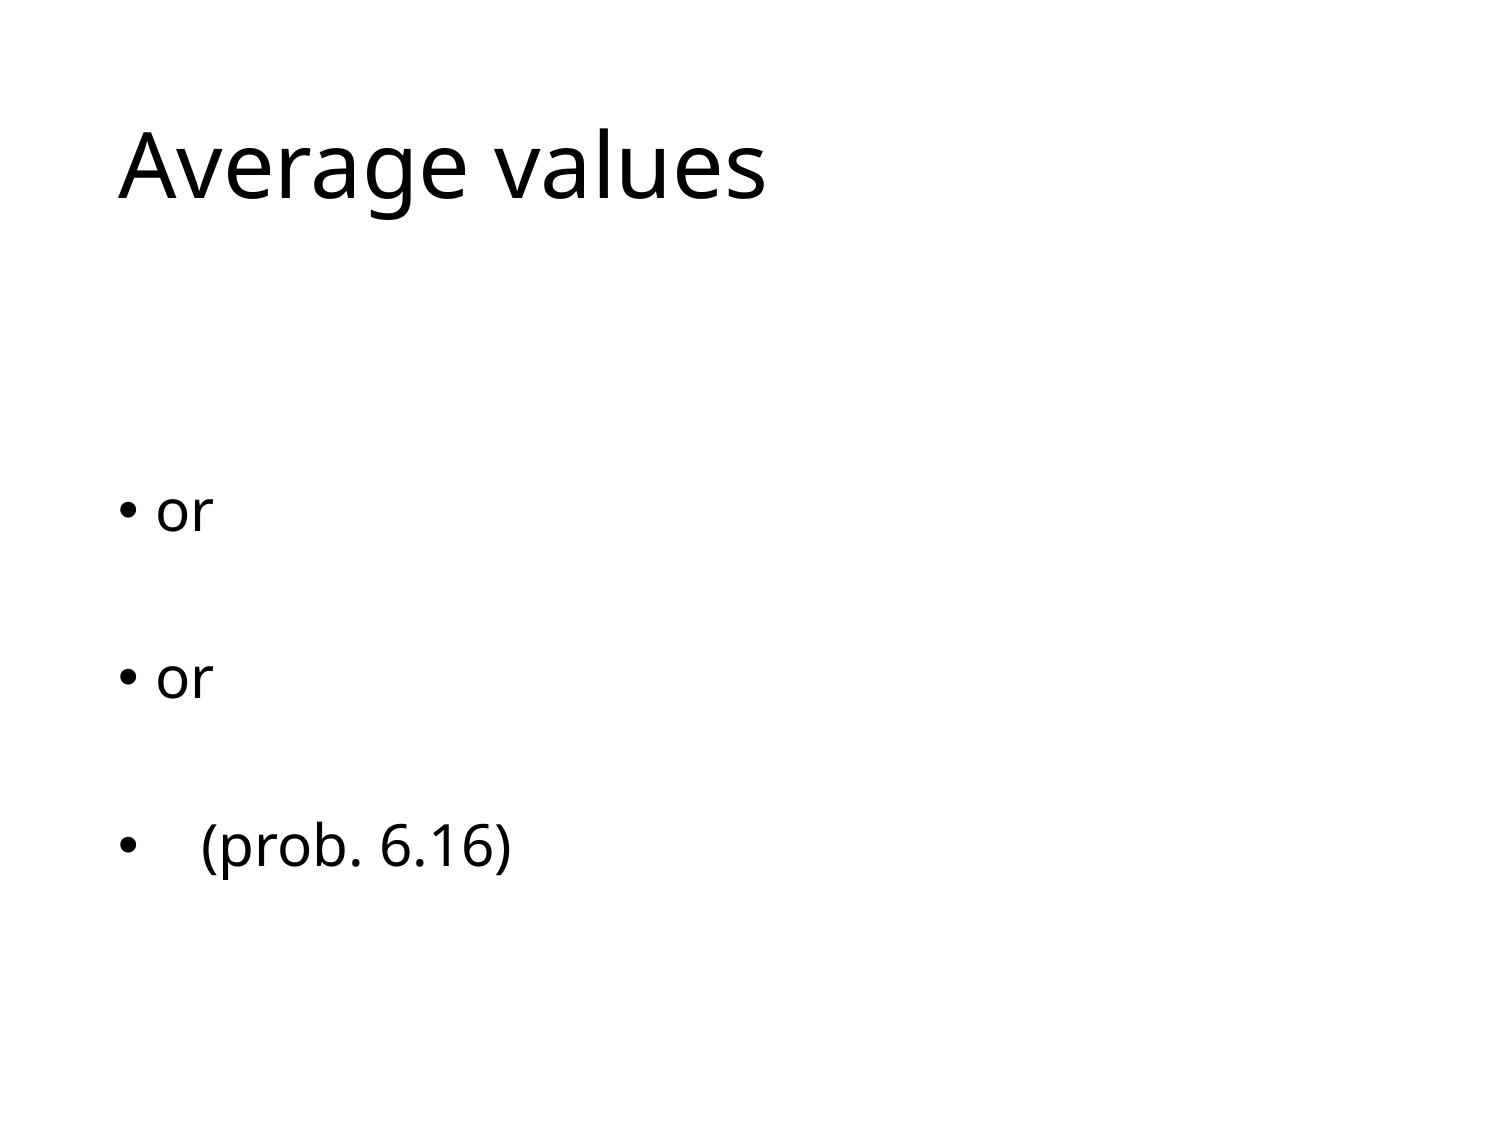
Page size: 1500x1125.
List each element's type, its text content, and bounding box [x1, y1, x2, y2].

title Average values [103, 59, 1397, 278]
